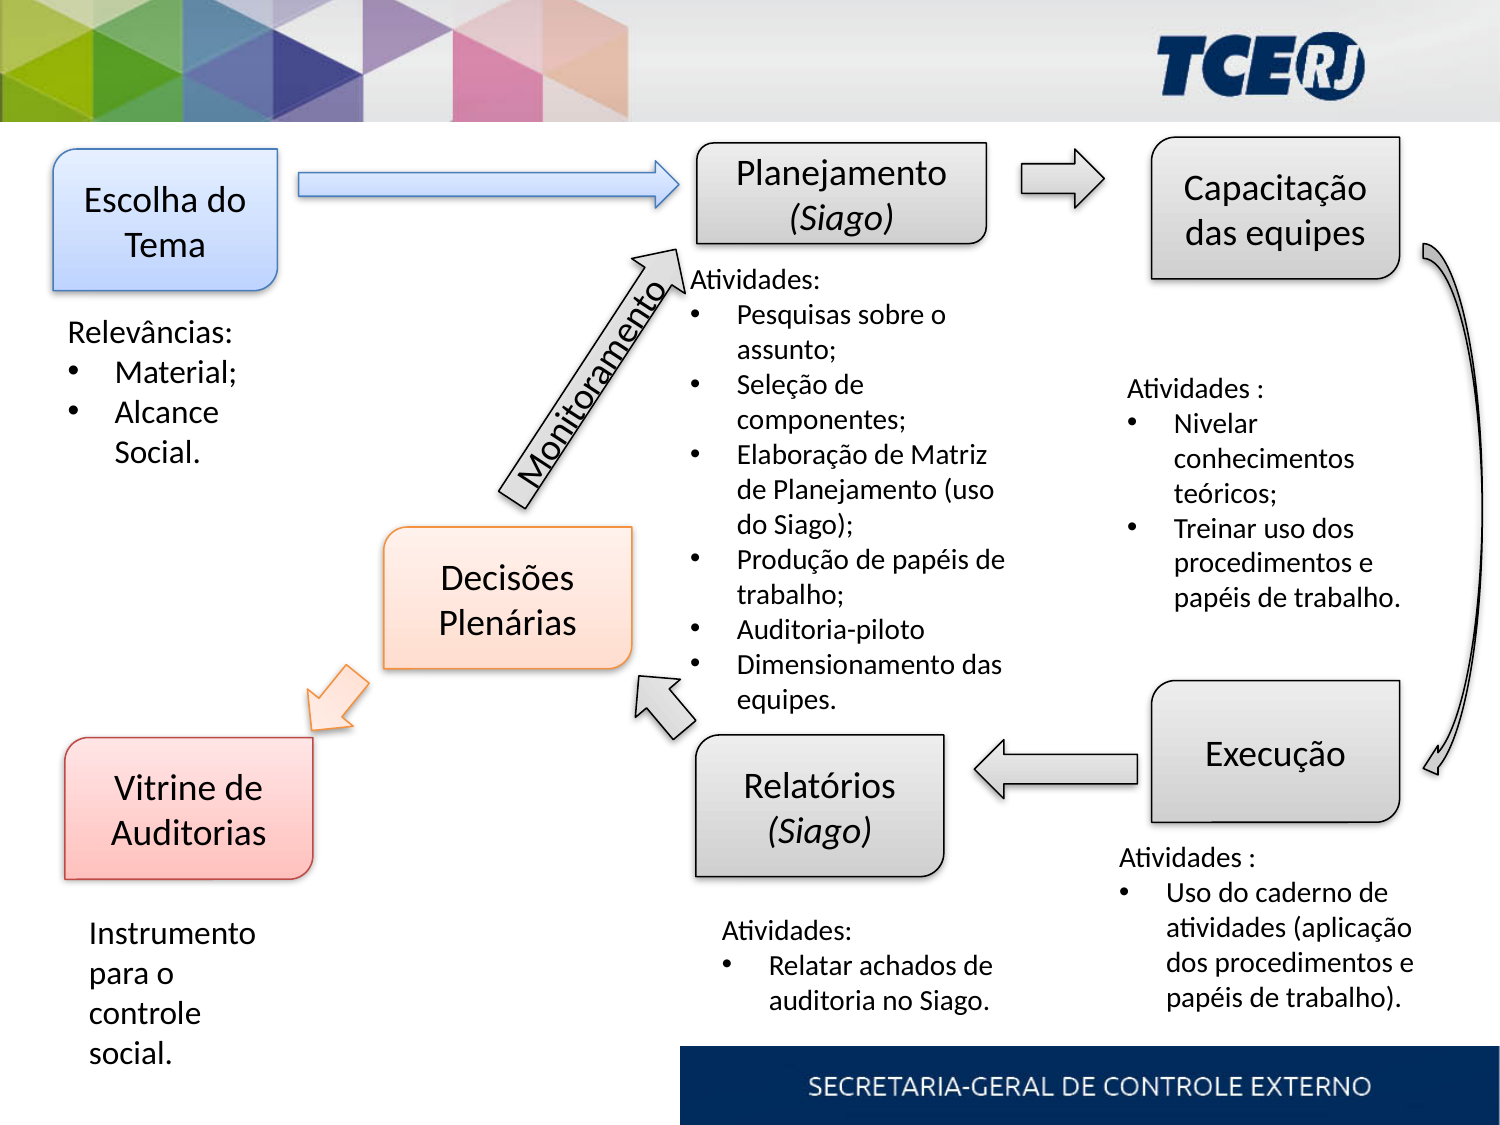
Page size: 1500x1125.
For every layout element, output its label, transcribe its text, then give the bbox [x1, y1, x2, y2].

text_box [297, 160, 680, 209]
text_box [973, 738, 1139, 800]
text_box Atividades : Nivelar conhecimentos teóricos; Treinar uso dos procedimentos e papéis de trabalho. [1112, 361, 1459, 622]
text_box Atividades: Pesquisas sobre o assunto; Seleção de componentes; Elaboração de Matriz de Planejamento (uso do Siago); Produção de papéis de trabalho; Auditoria-piloto Dimensionamento das equipes. [675, 253, 1022, 723]
picture [0, 0, 1500, 122]
text_box Instrumento para o controle social. [74, 903, 299, 1079]
text_box [306, 664, 370, 732]
text_box Execução [1150, 679, 1401, 824]
text_box Monitoramento [497, 248, 686, 510]
text_box Relevâncias: Material; Alcance Social. [53, 303, 278, 478]
text_box Atividades : Uso do caderno de atividades (aplicação dos procedimentos e papéis de trabalho). [1104, 831, 1451, 1021]
text_box Planejamento (Siago) [696, 142, 988, 245]
picture [679, 1046, 1500, 1125]
text_box Decisões Plenárias [382, 526, 633, 670]
text_box Vitrine de Auditorias [64, 736, 314, 881]
text_box [634, 675, 697, 741]
text_box [1020, 148, 1105, 209]
text_box Capacitação das equipes [1150, 136, 1401, 280]
text_box Relatórios (Siago) [695, 734, 945, 878]
text_box Atividades: Relatar achados de auditoria no Siago. [707, 903, 1035, 1024]
text_box Escolha do Tema [52, 148, 279, 292]
text_box [1422, 242, 1484, 776]
